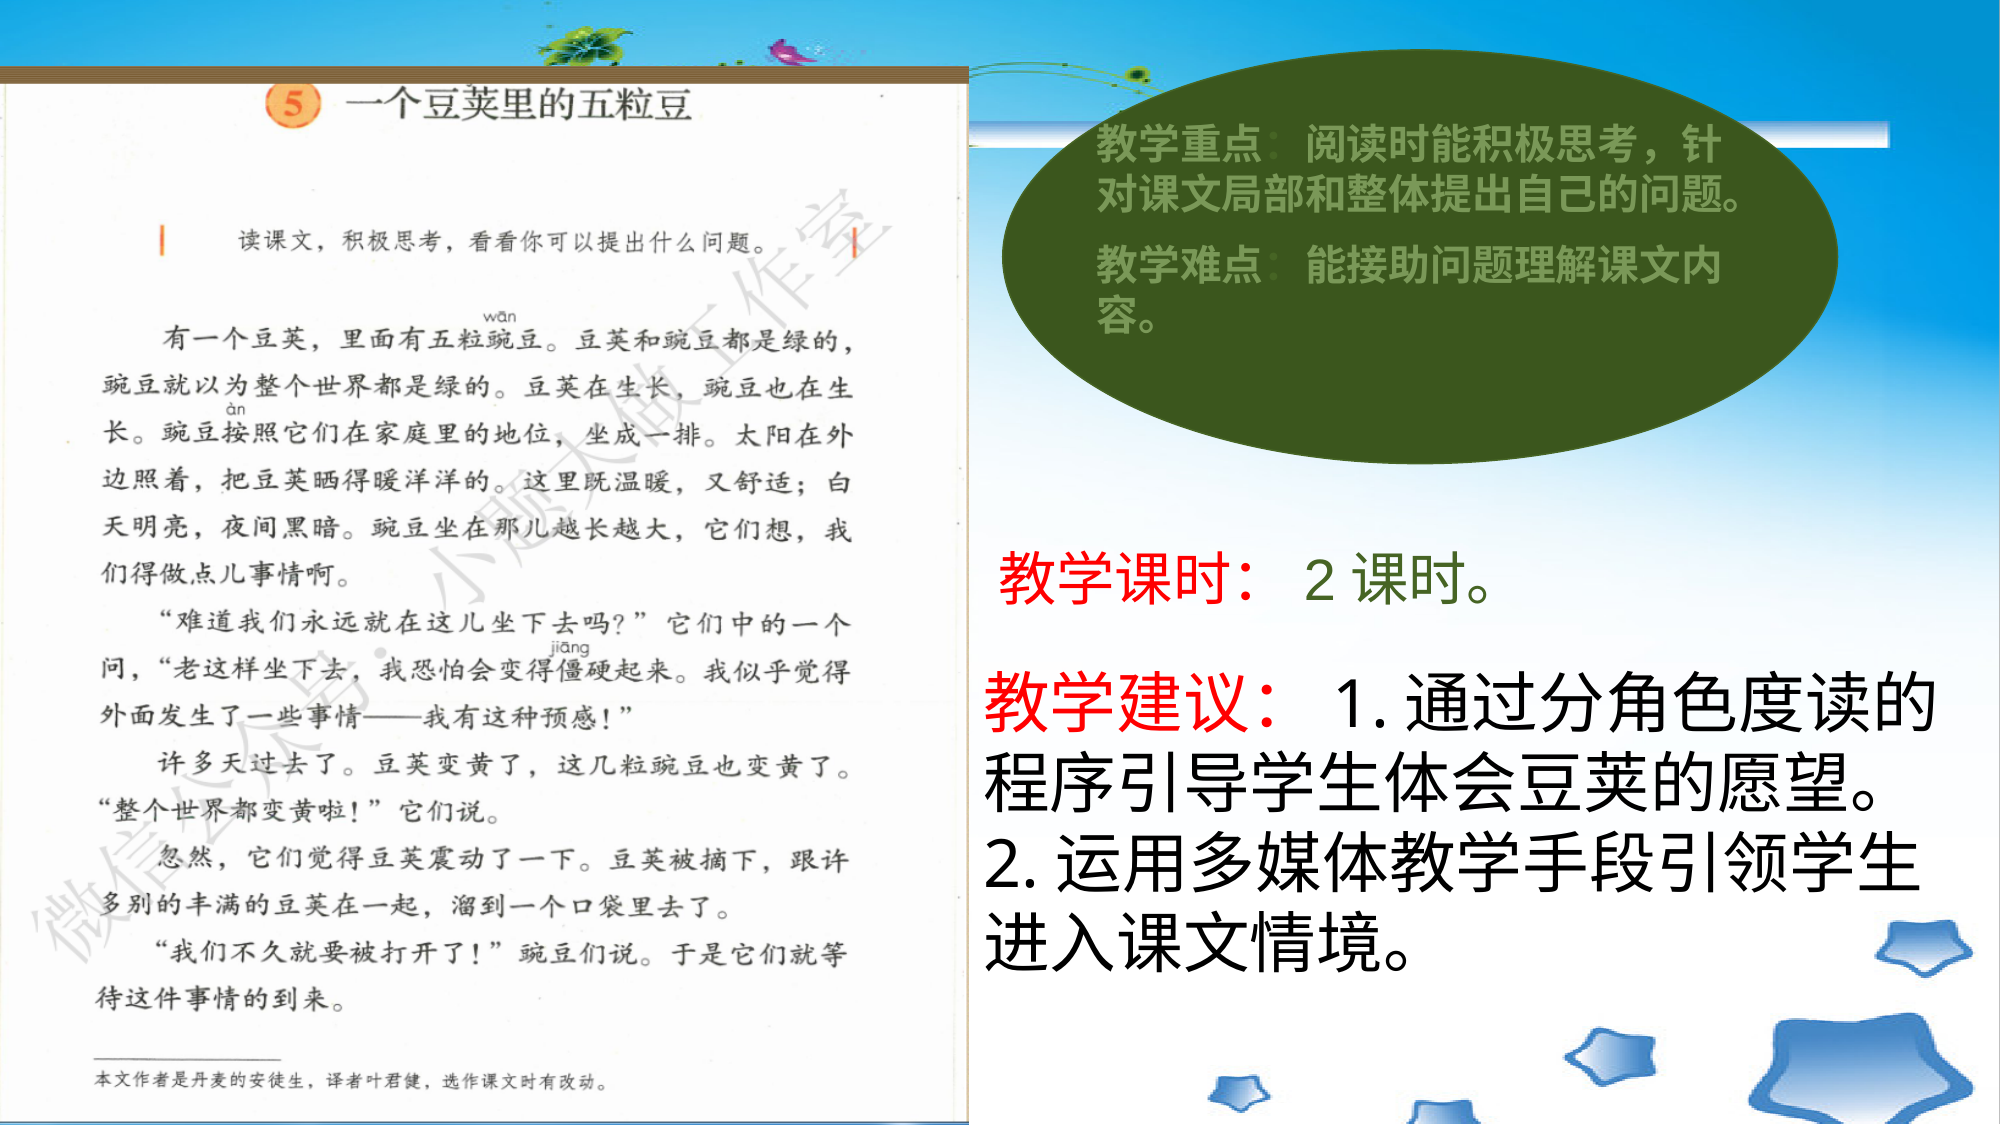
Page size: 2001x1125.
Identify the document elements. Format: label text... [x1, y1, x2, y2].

text_box [1002, 136, 1838, 464]
text_box [1126, 49, 1715, 110]
picture [1759, 122, 1891, 149]
text_box 教学课时：2课时。 [983, 535, 1704, 620]
picture [0, 0, 2001, 1125]
text_box 教学重点：阅读时能积极思考，针对课文局部和整体提出自己的问题。 教学难点：能接助问题理解课文内容。 [1081, 110, 1759, 347]
text_box 教学建议：1.通过分角色度读的程序引导学生体会豆荚的愿望。 2.运用多媒体教学手段引领学生进入课文情境。 [969, 653, 2000, 988]
